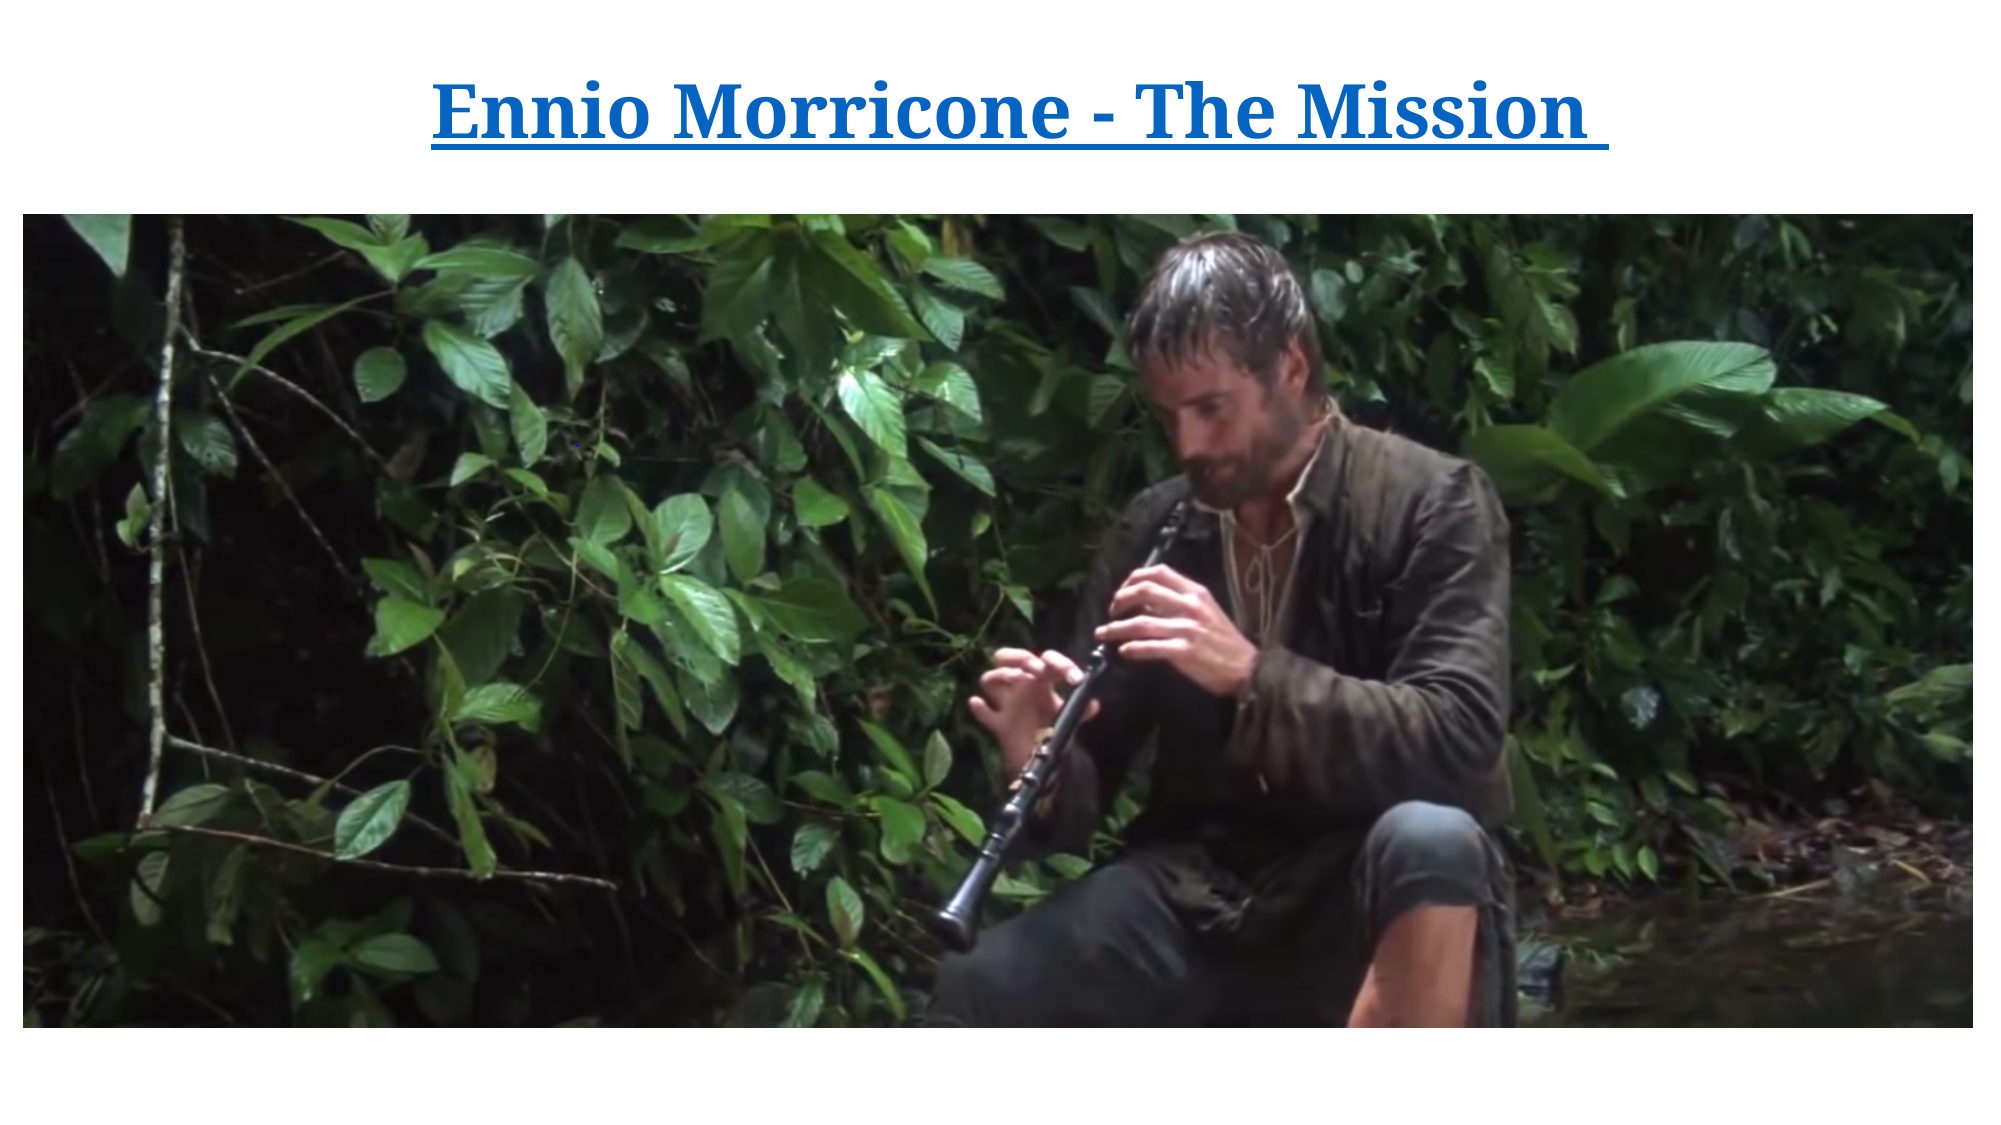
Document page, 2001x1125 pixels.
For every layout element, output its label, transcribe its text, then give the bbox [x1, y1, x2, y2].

picture [23, 214, 1973, 1028]
text_box Ennio Morricone - The Mission [416, 56, 1625, 174]
